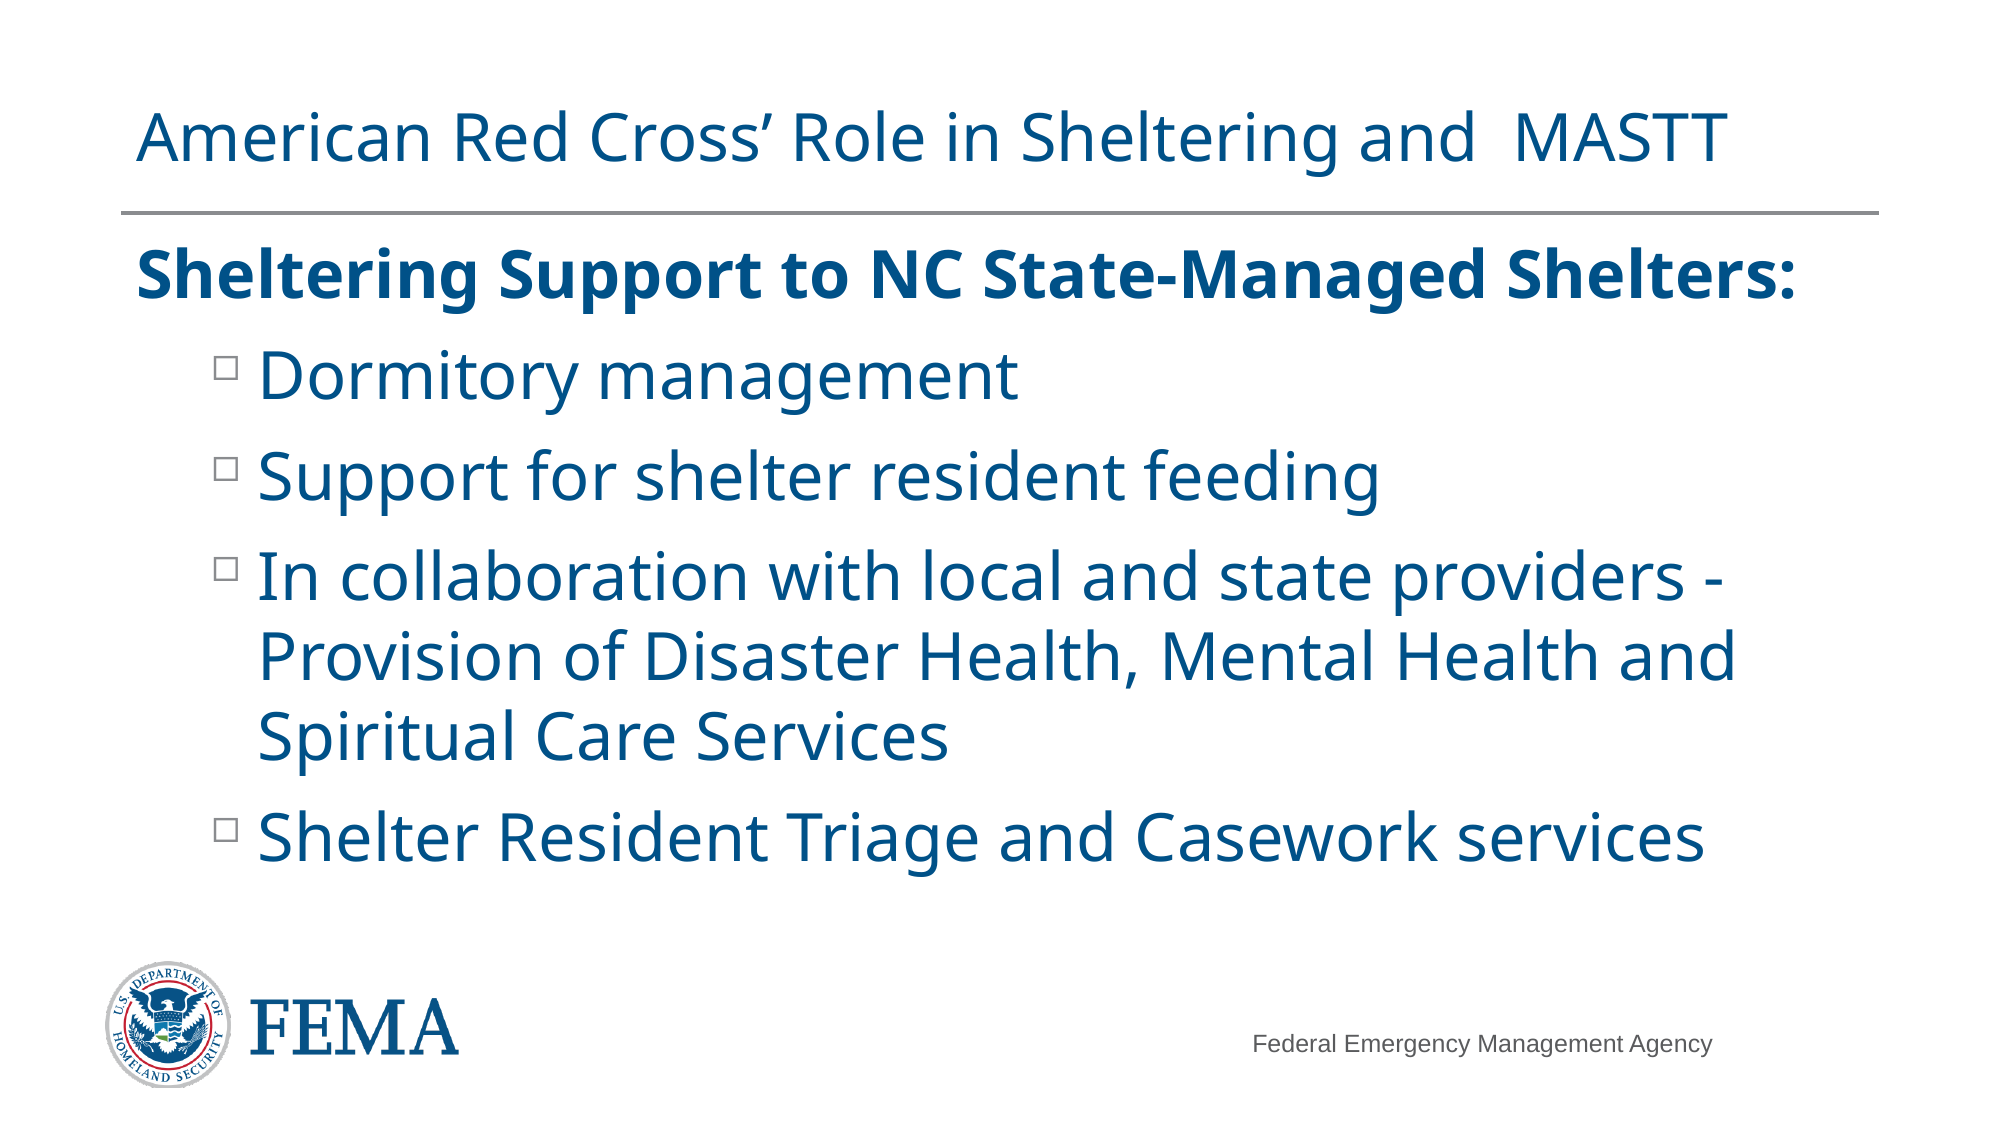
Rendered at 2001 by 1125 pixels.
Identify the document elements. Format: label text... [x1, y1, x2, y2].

list Sheltering Support to NC State-Managed Shelters: Dormitory management Support for shelter resident feeding In collaboration with local and state providers - Provision of Disaster Health, Mental Health and Spiritual Care Services Shelter Resident Triage and Casework services [121, 249, 1879, 924]
title American Red Cross’ Role in Sheltering and MASTT [121, 74, 1879, 197]
